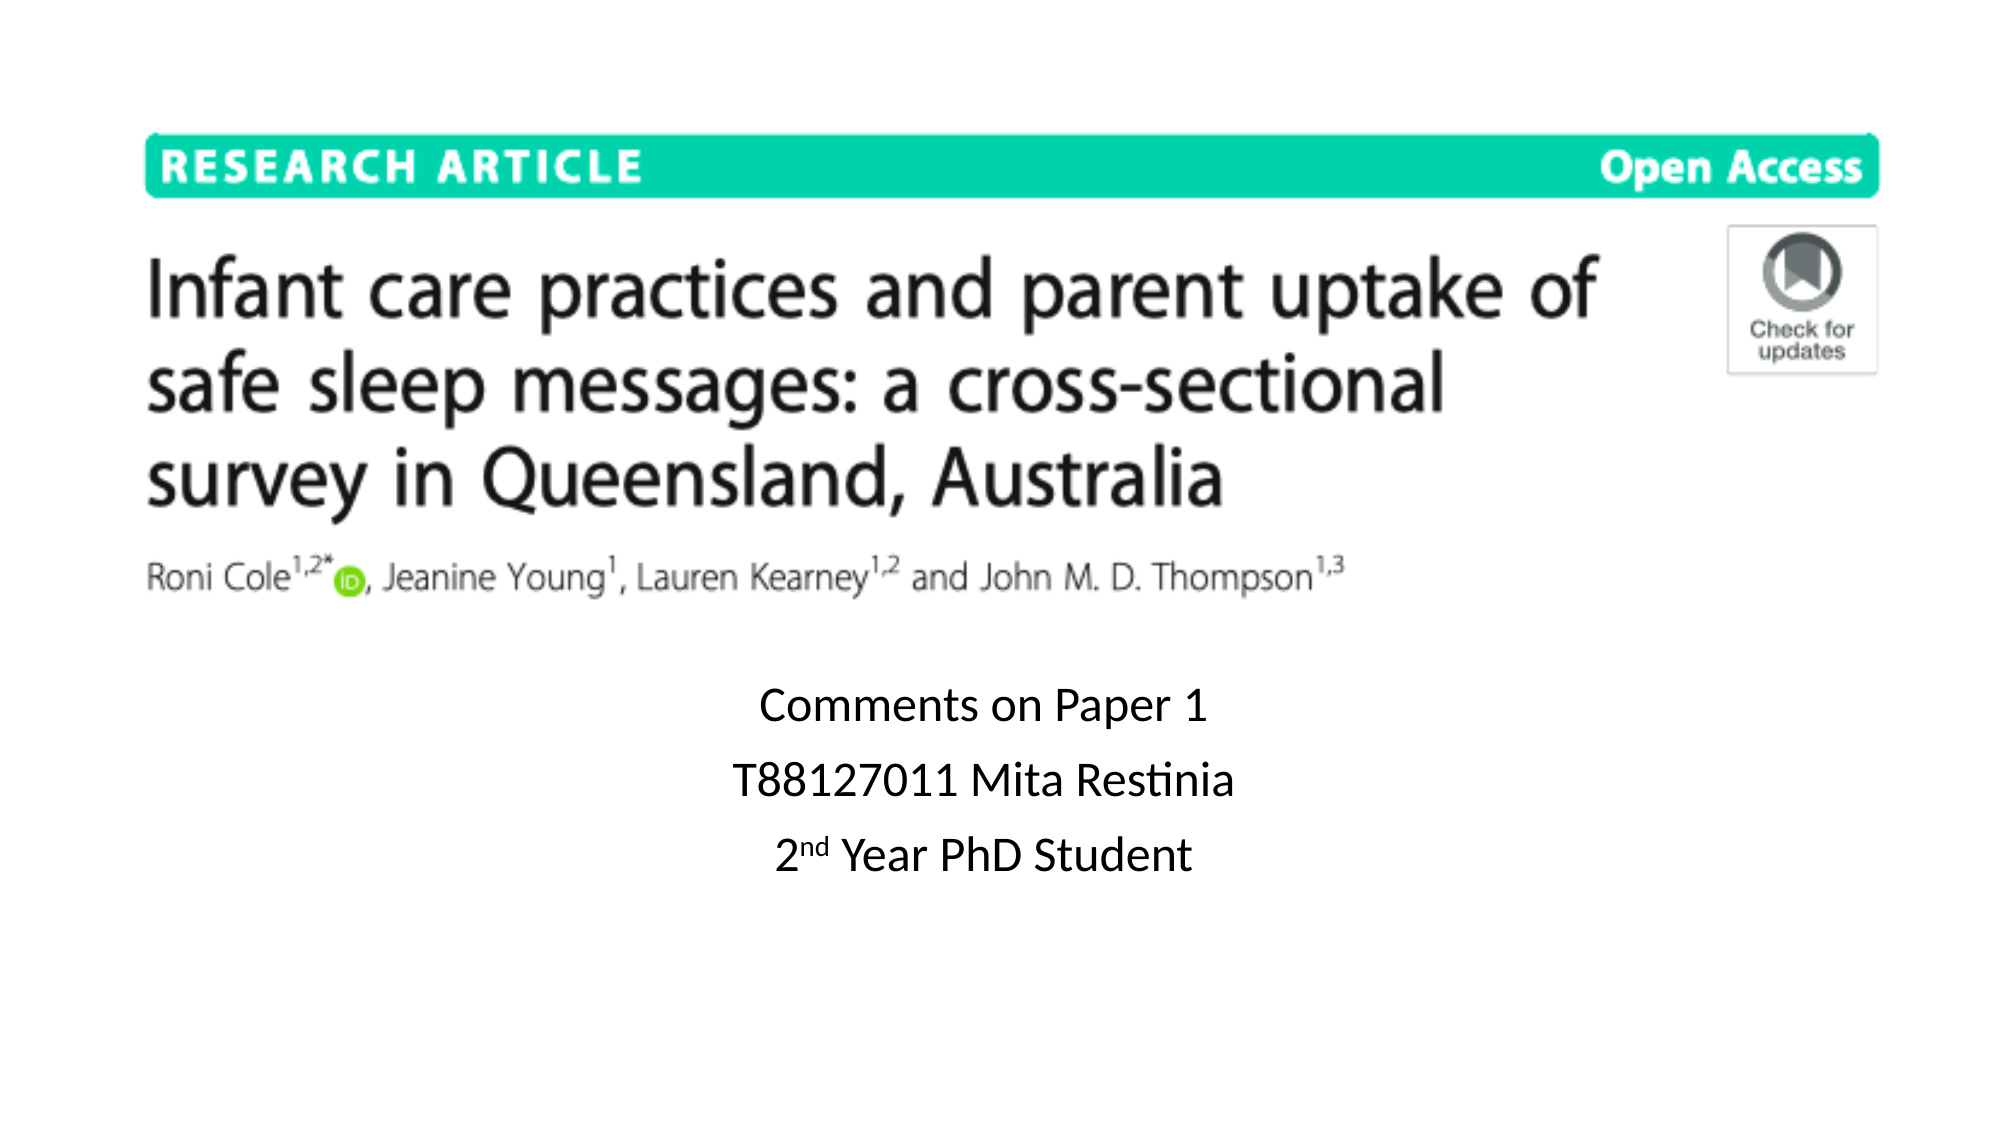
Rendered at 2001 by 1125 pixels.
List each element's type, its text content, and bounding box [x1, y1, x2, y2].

picture [103, 107, 1923, 624]
subtitle Comments on Paper 1 T88127011 Mita Restinia 2nd Year PhD Student [120, 671, 1848, 991]
